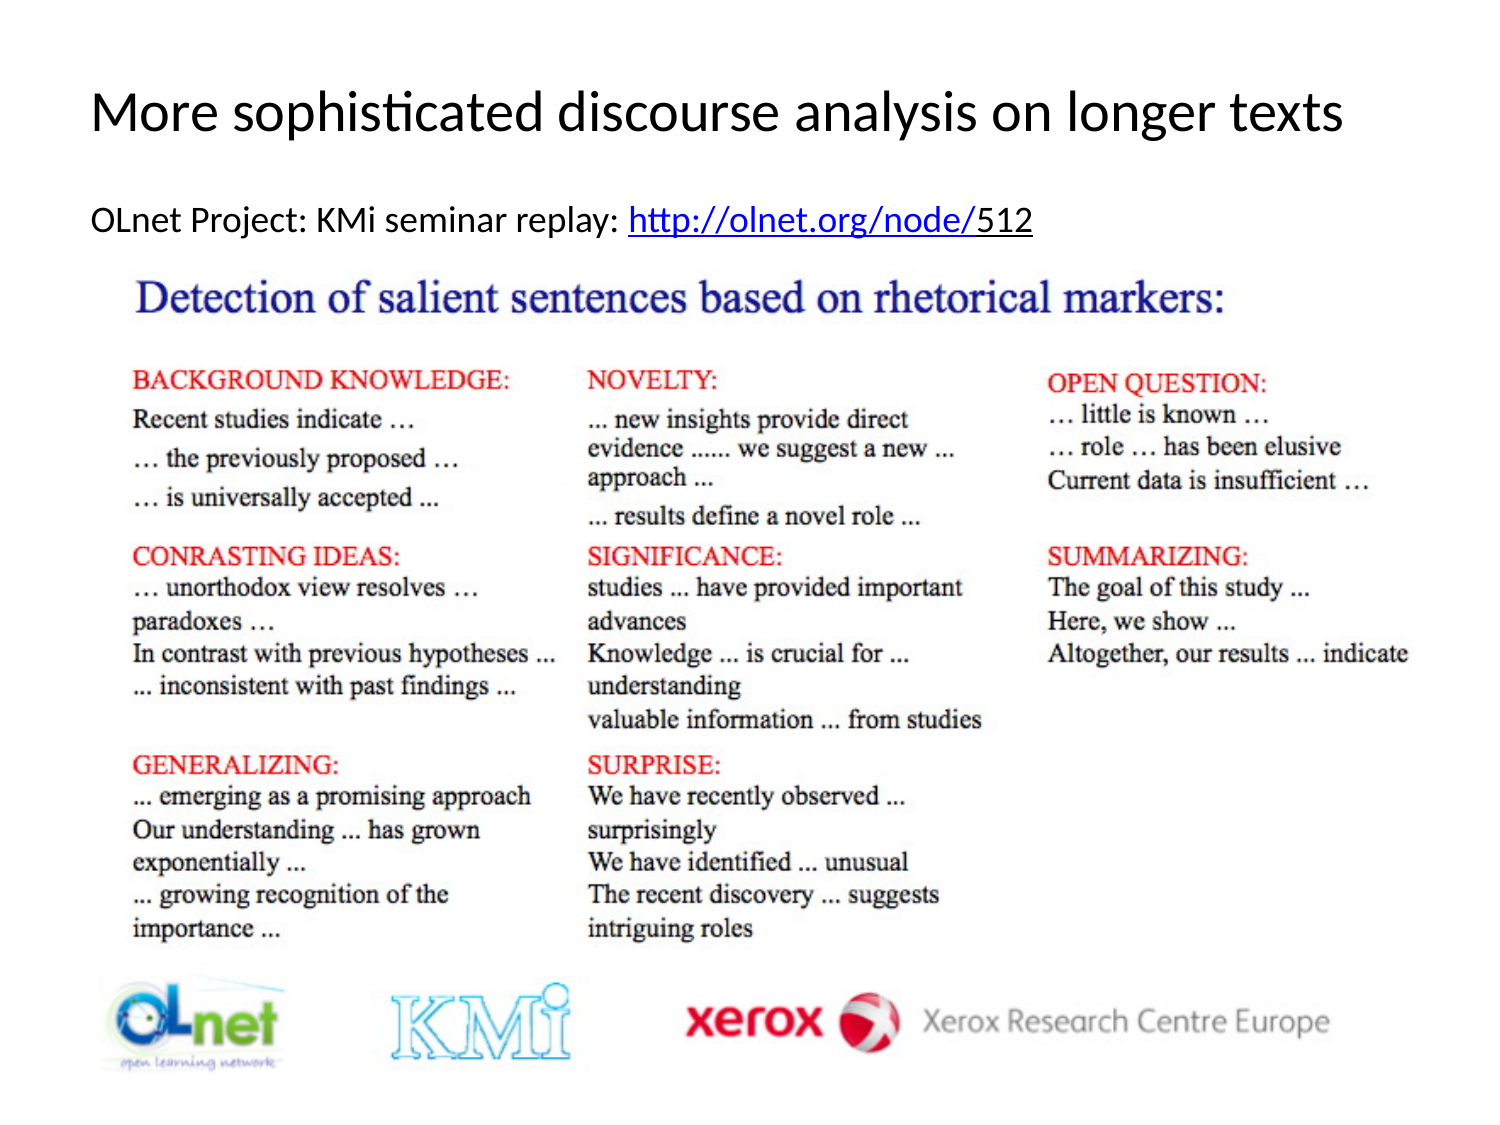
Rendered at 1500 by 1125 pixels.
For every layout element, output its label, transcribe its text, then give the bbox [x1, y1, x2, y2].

picture [90, 261, 1421, 1079]
text_box OLnet Project: KMi seminar replay: http://olnet.org/node/512 [75, 187, 1057, 248]
title More sophisticated discourse analysis on longer texts [75, 45, 1425, 172]
